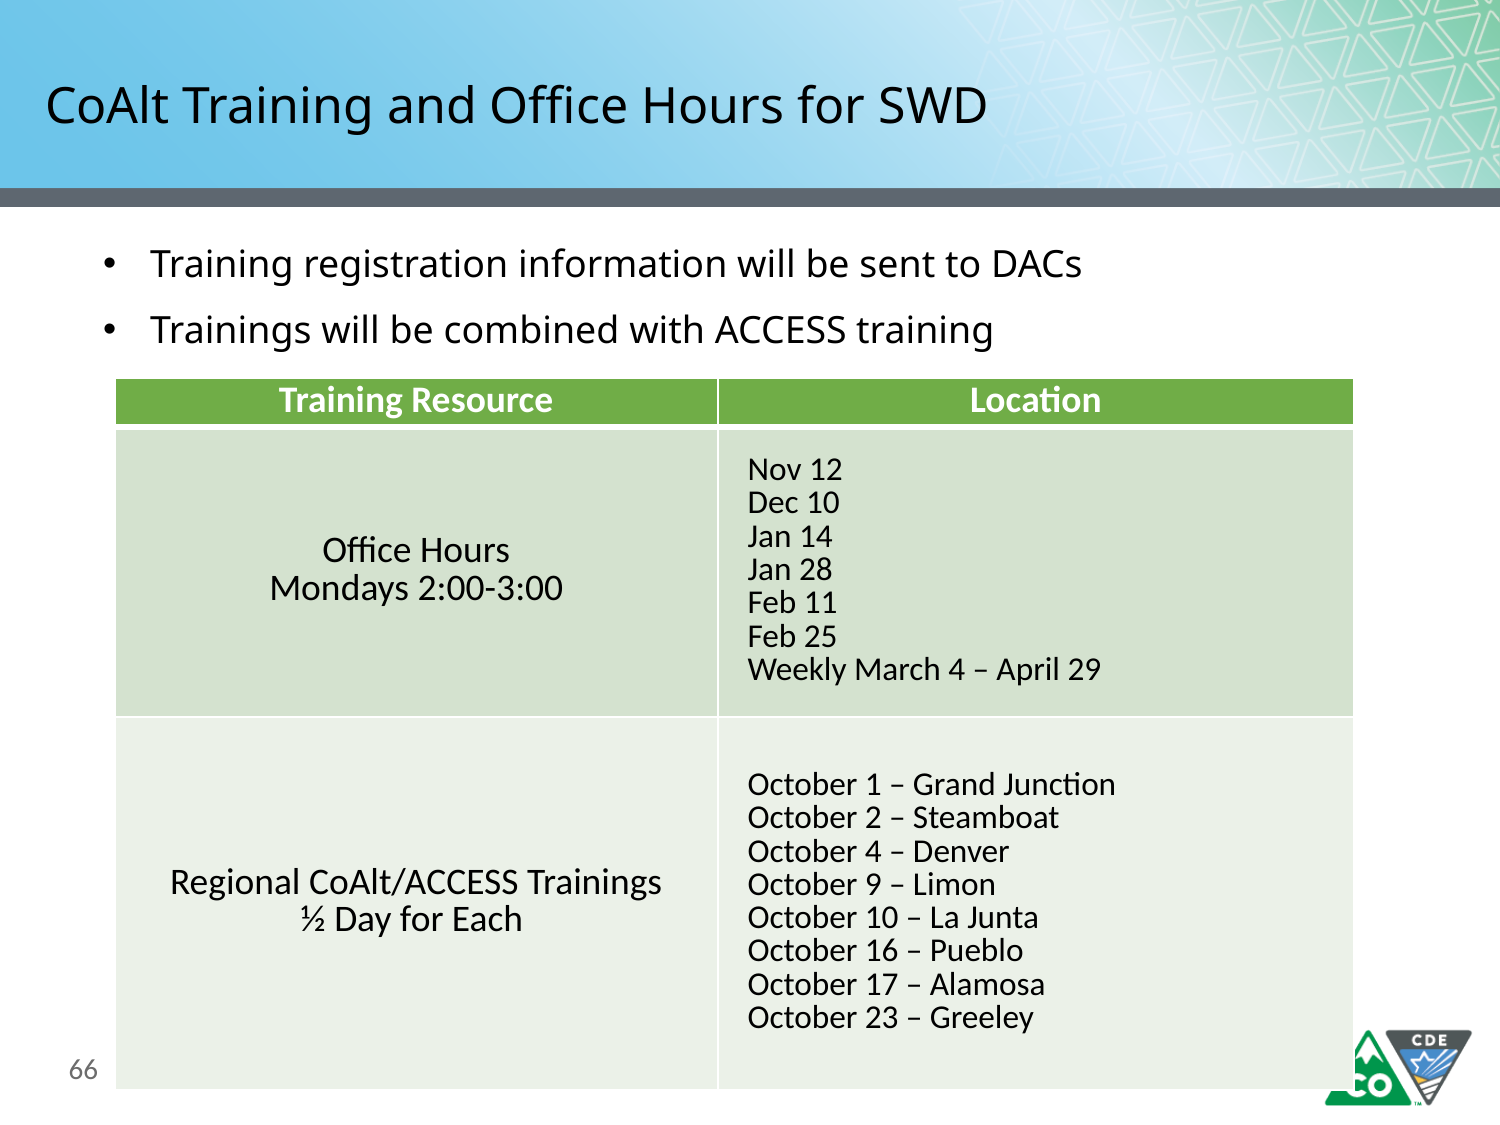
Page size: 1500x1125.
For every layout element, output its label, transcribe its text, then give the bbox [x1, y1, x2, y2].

table_cell Office Hours Mondays 2:00-3:00 [116, 430, 717, 716]
table_cell Regional CoAlt/ACCESS Trainings ½ Day for Each [116, 718, 717, 1089]
picture [0, 0, 1500, 207]
table_header Training Resource [116, 379, 717, 424]
table_header Location [719, 379, 1353, 424]
title CoAlt Training and Office Hours for SWD [45, 45, 1339, 162]
list Training registration information will be sent to DACs Trainings will be combined with ACCESS training [103, 239, 1397, 954]
picture [1312, 1021, 1482, 1113]
table_cell October 1 – Grand Junction October 2 – Steamboat October 4 – Denver October 9 – Limon October 10 – La Junta October 16 – Pueblo October 17 – Alamosa October 23 – Greeley [719, 718, 1353, 1089]
table_cell Nov 12 Dec 10 Jan 14 Jan 28 Feb 11 Feb 25 Weekly March 4 – April 29 [719, 430, 1353, 716]
slide_number 66 [45, 1042, 122, 1103]
